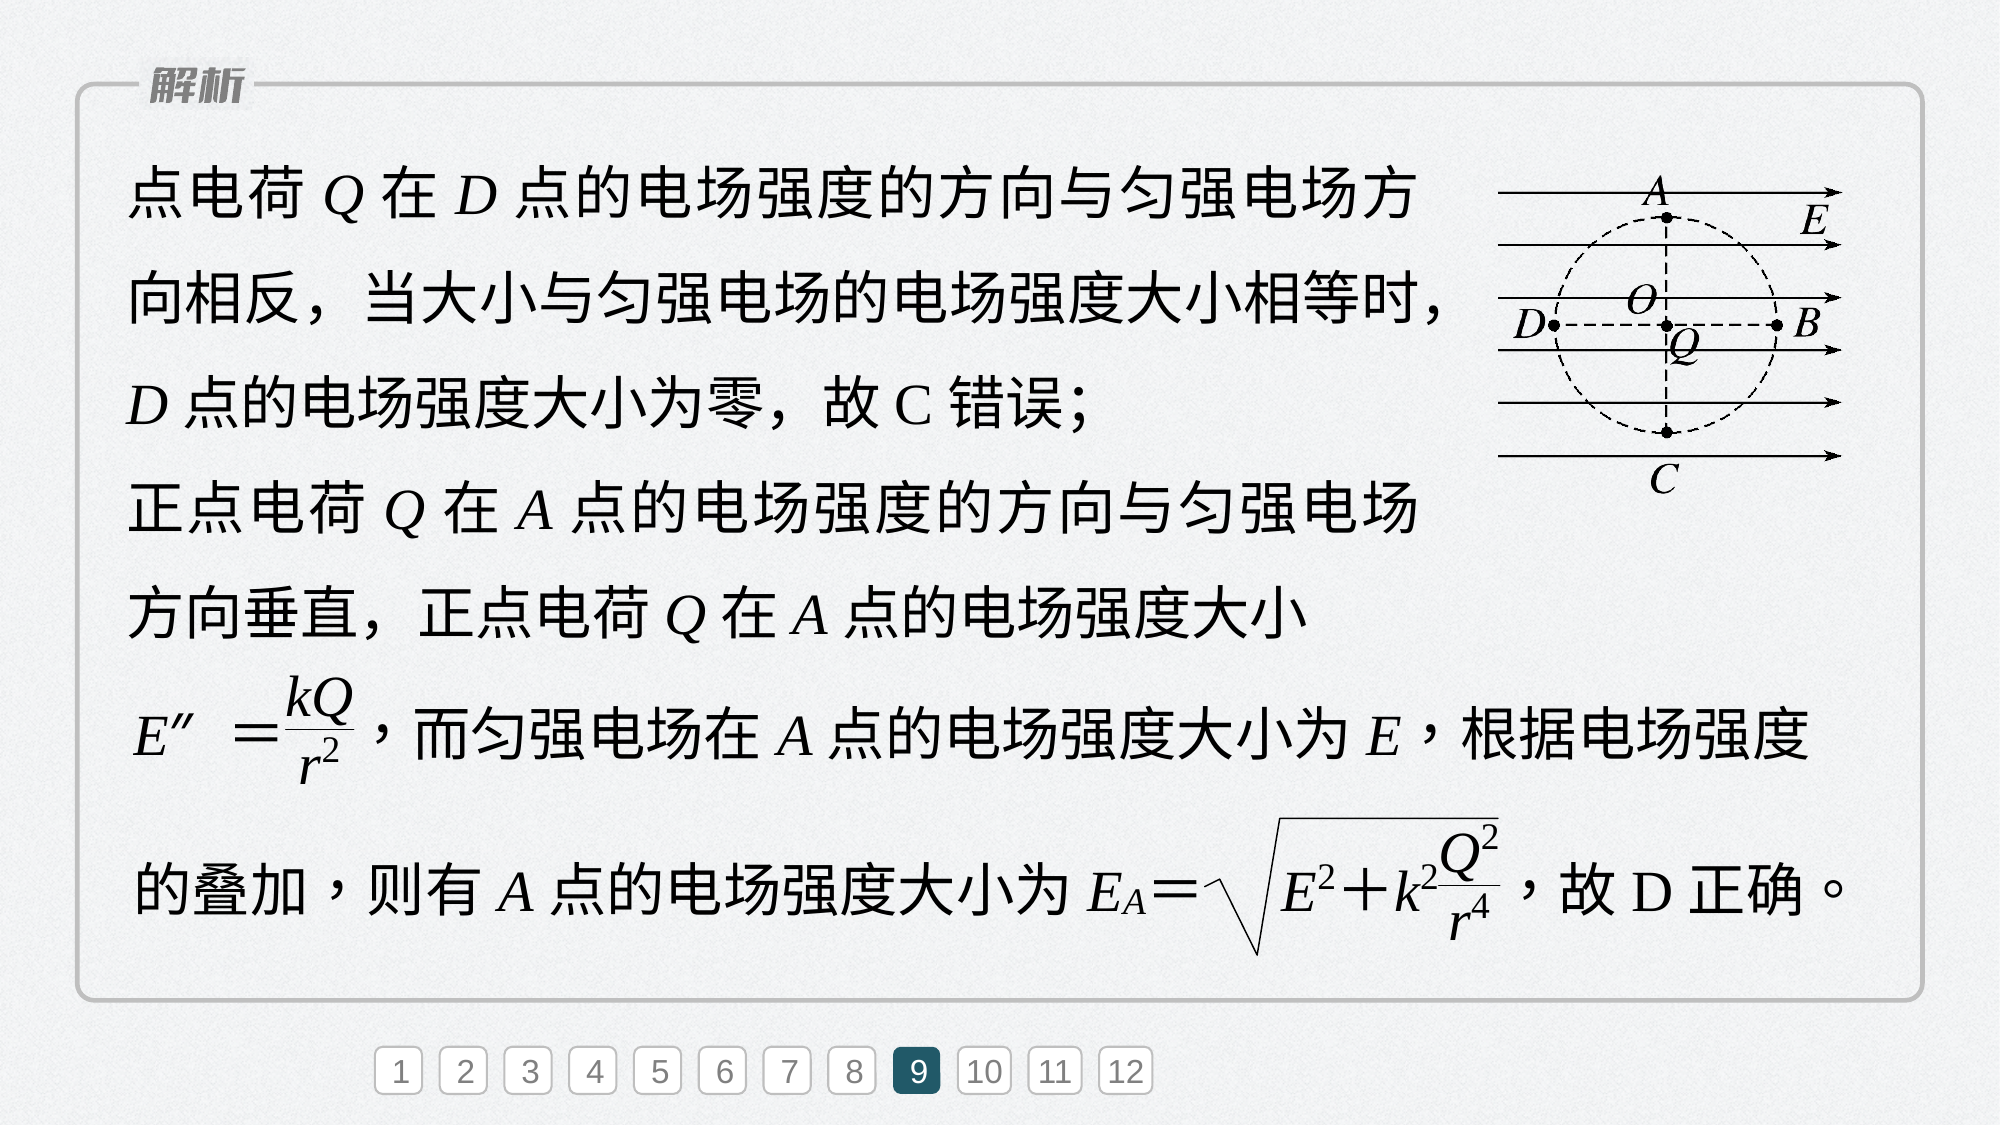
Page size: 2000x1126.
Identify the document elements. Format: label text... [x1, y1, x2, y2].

text_box 5 [633, 1046, 682, 1094]
text_box 12 [1099, 1046, 1153, 1094]
text_box 2 [439, 1046, 487, 1094]
text_box 10 [957, 1046, 1011, 1094]
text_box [0, 0, 2000, 1125]
text_box 9 [890, 1044, 943, 1097]
text_box 8 [828, 1046, 876, 1094]
picture [1481, 155, 1858, 510]
text_box 1 [374, 1046, 423, 1094]
text_box 3 [504, 1046, 552, 1094]
text_box 7 [763, 1046, 811, 1094]
text_box 4 [569, 1046, 617, 1094]
text_box 11 [1028, 1046, 1082, 1094]
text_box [133, 663, 1889, 1006]
text_box 6 [698, 1046, 746, 1094]
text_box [76, 57, 1923, 1001]
